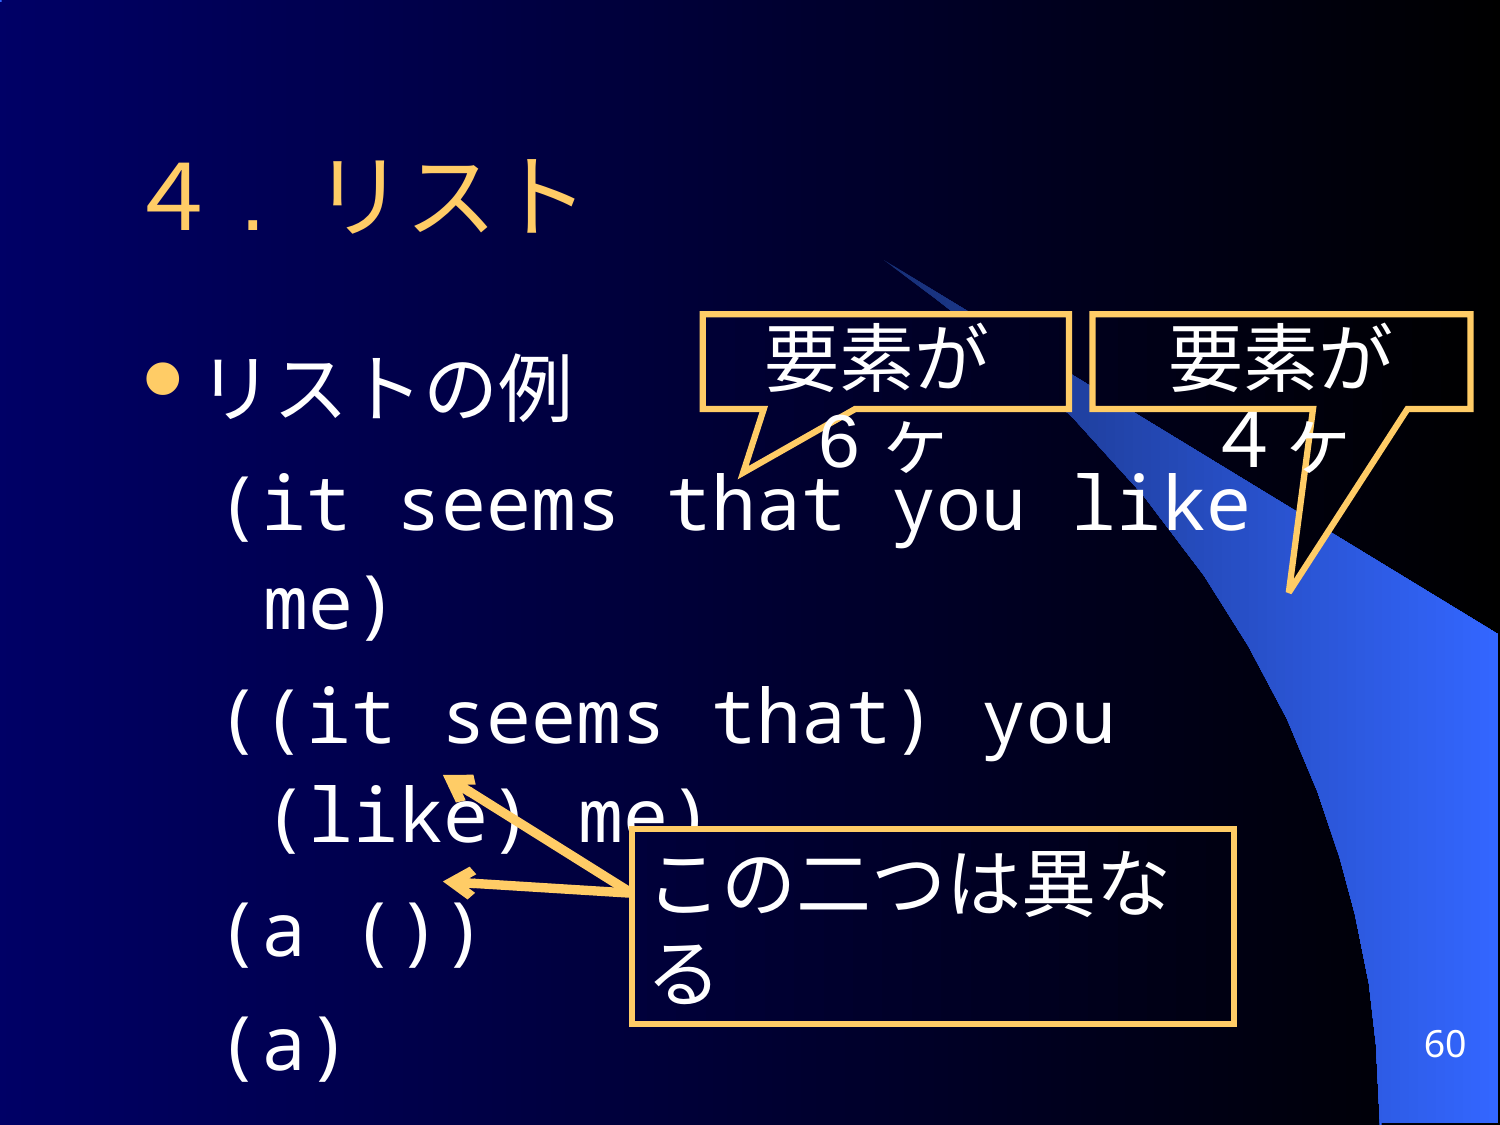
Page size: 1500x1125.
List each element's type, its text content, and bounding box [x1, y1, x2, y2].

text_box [442, 774, 609, 894]
text_box この二つは異なる [631, 829, 1235, 1024]
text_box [470, 774, 632, 884]
text_box 要素が４ヶ [1092, 314, 1471, 593]
list リストの例 (it seems that you like me) ((it seems that) you (like) me) (a ()) (a) [111, 324, 1412, 929]
title ４. リスト [111, 99, 1438, 288]
text_box 要素が6ヶ [702, 314, 1069, 473]
text_box 60 [1328, 1008, 1482, 1071]
